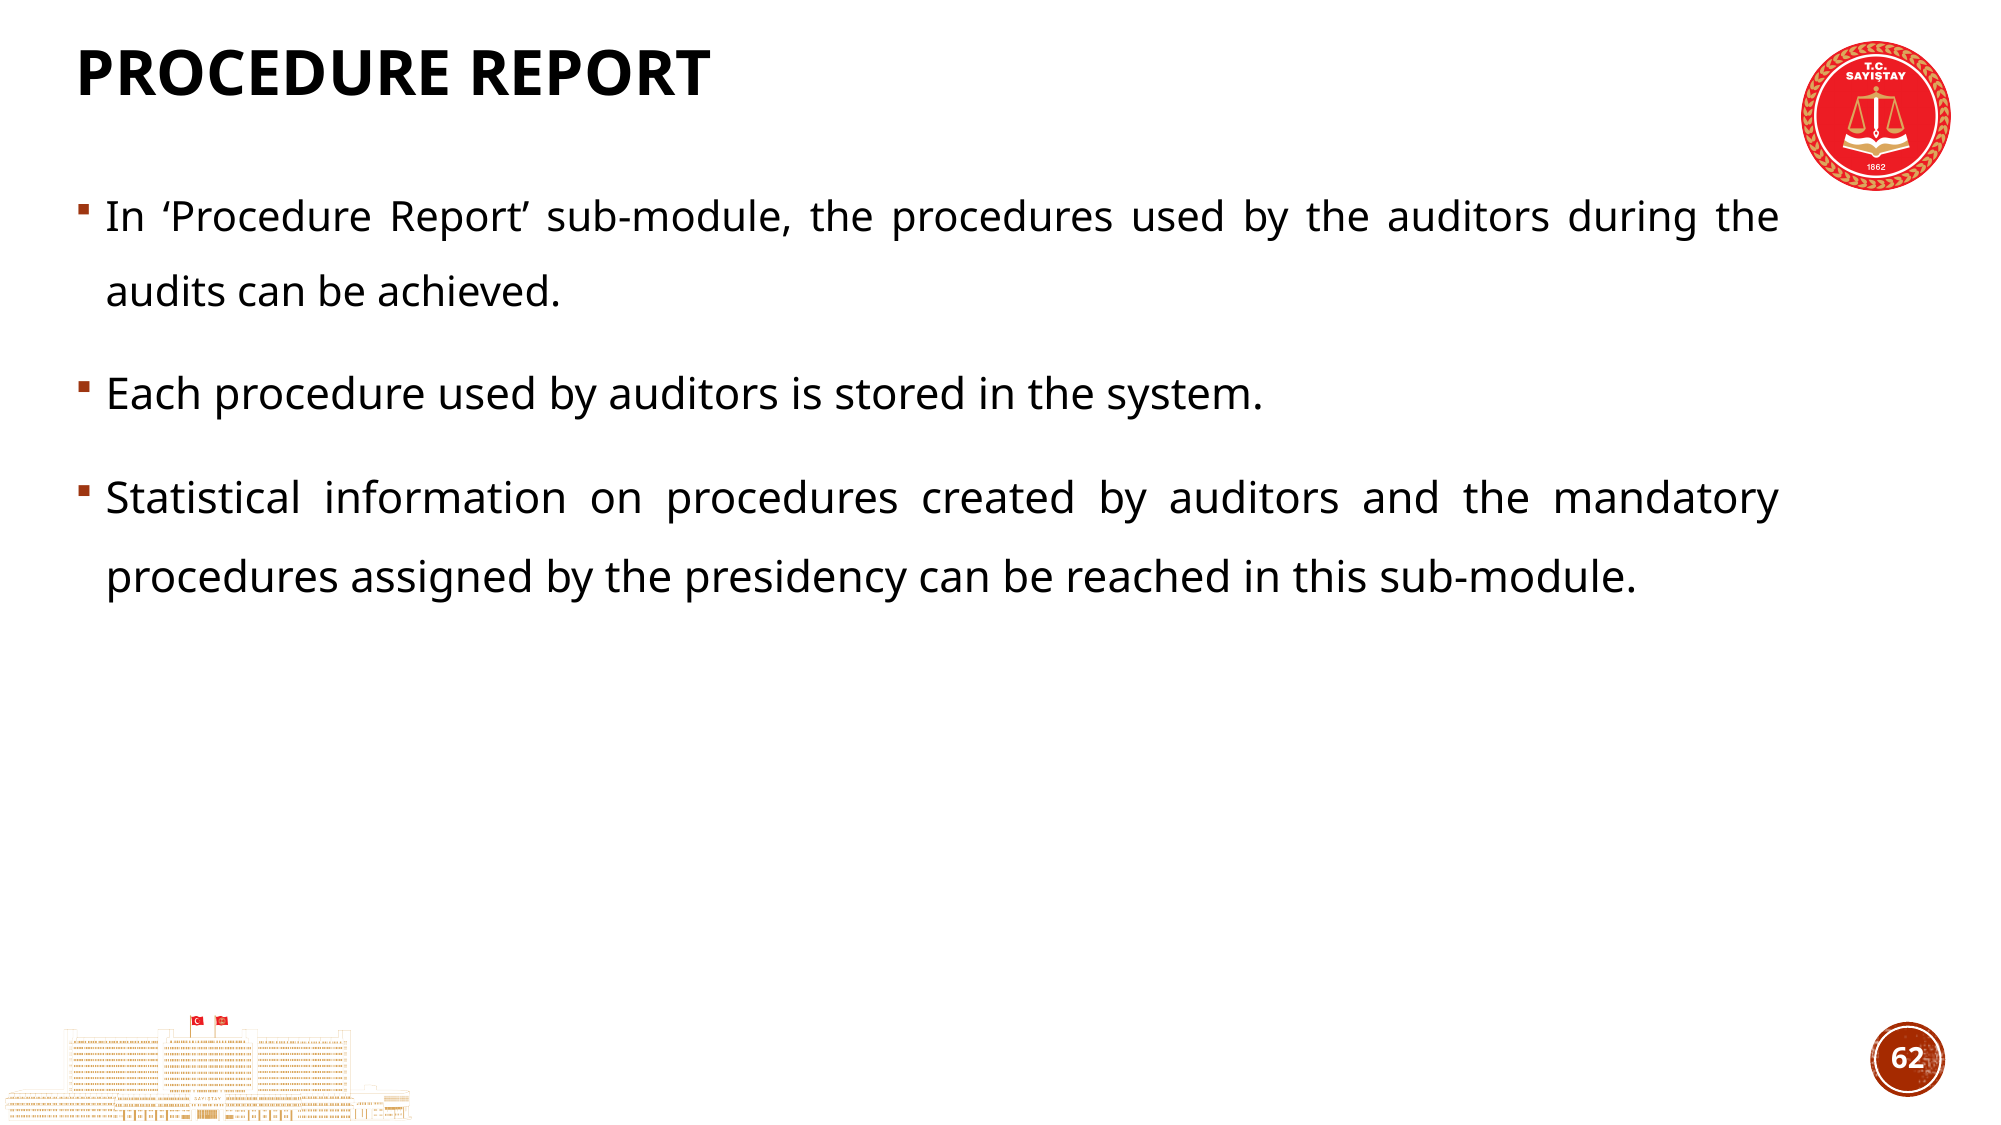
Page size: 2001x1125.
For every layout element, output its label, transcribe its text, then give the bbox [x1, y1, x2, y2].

picture [5, 1015, 412, 1121]
slide_number 61 [1855, 1028, 1961, 1089]
title PROCEDURE REPORT [60, 33, 1817, 211]
picture [1817, 41, 1951, 191]
list In ‘Procedure Report’ sub-module, the procedures used by the auditors during the audits can be achieved. Each procedure used by auditors is stored in the system. Statistical information on procedures created by auditors and the mandatory procedures assigned by the presidency can be reached in this sub-module. [60, 156, 1796, 1009]
